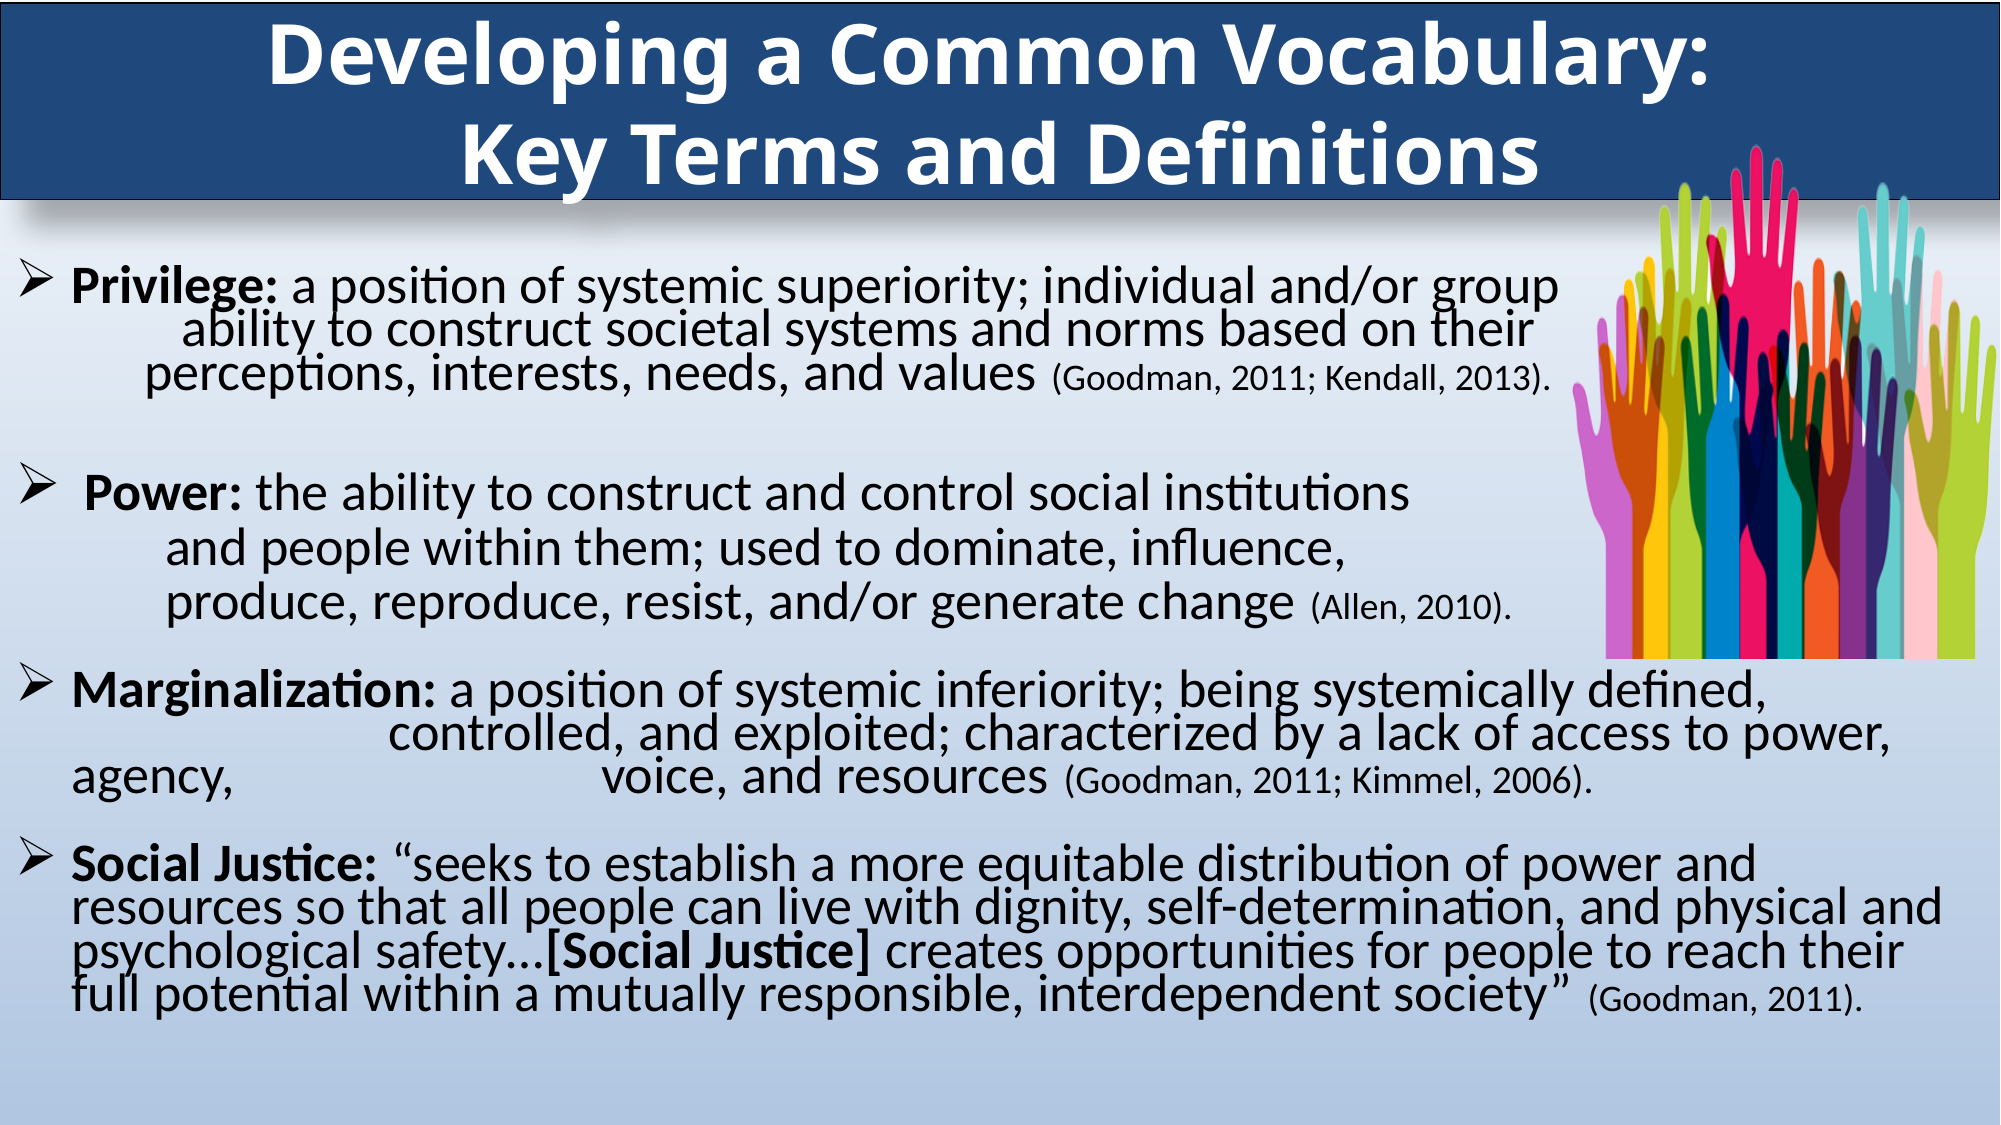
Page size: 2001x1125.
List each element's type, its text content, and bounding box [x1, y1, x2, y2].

picture [1563, 133, 2000, 659]
text_box Developing a Common Vocabulary: Key Terms and Definitions [0, 2, 2000, 200]
list Privilege: a position of systemic superiority; individual and/or group ability to construct societal systems and norms based on their perceptions, interests, needs, and values (Goodman, 2011; Kendall, 2013). Power: the ability to construct and control social institutions and people within them; used to dominate, influence, produce, reproduce, resist, and/or generate change (Allen, 2010). Marginalization: a position of systemic inferiority; being systemically defined, controlled, and exploited; characterized by a lack of access to power, agency, voice, and resources (Goodman, 2011; Kimmel, 2006). Social Justice: “seeks to establish a more equitable distribution of power and resources so that all people can live with dignity, self-determination, and physical and psychological safety…[Social Justice] creates opportunities for people to reach their full potential within a mutually responsible, interdependent society” (Goodman, 2011). [0, 261, 2000, 1125]
text_box [1683, 668, 1714, 698]
